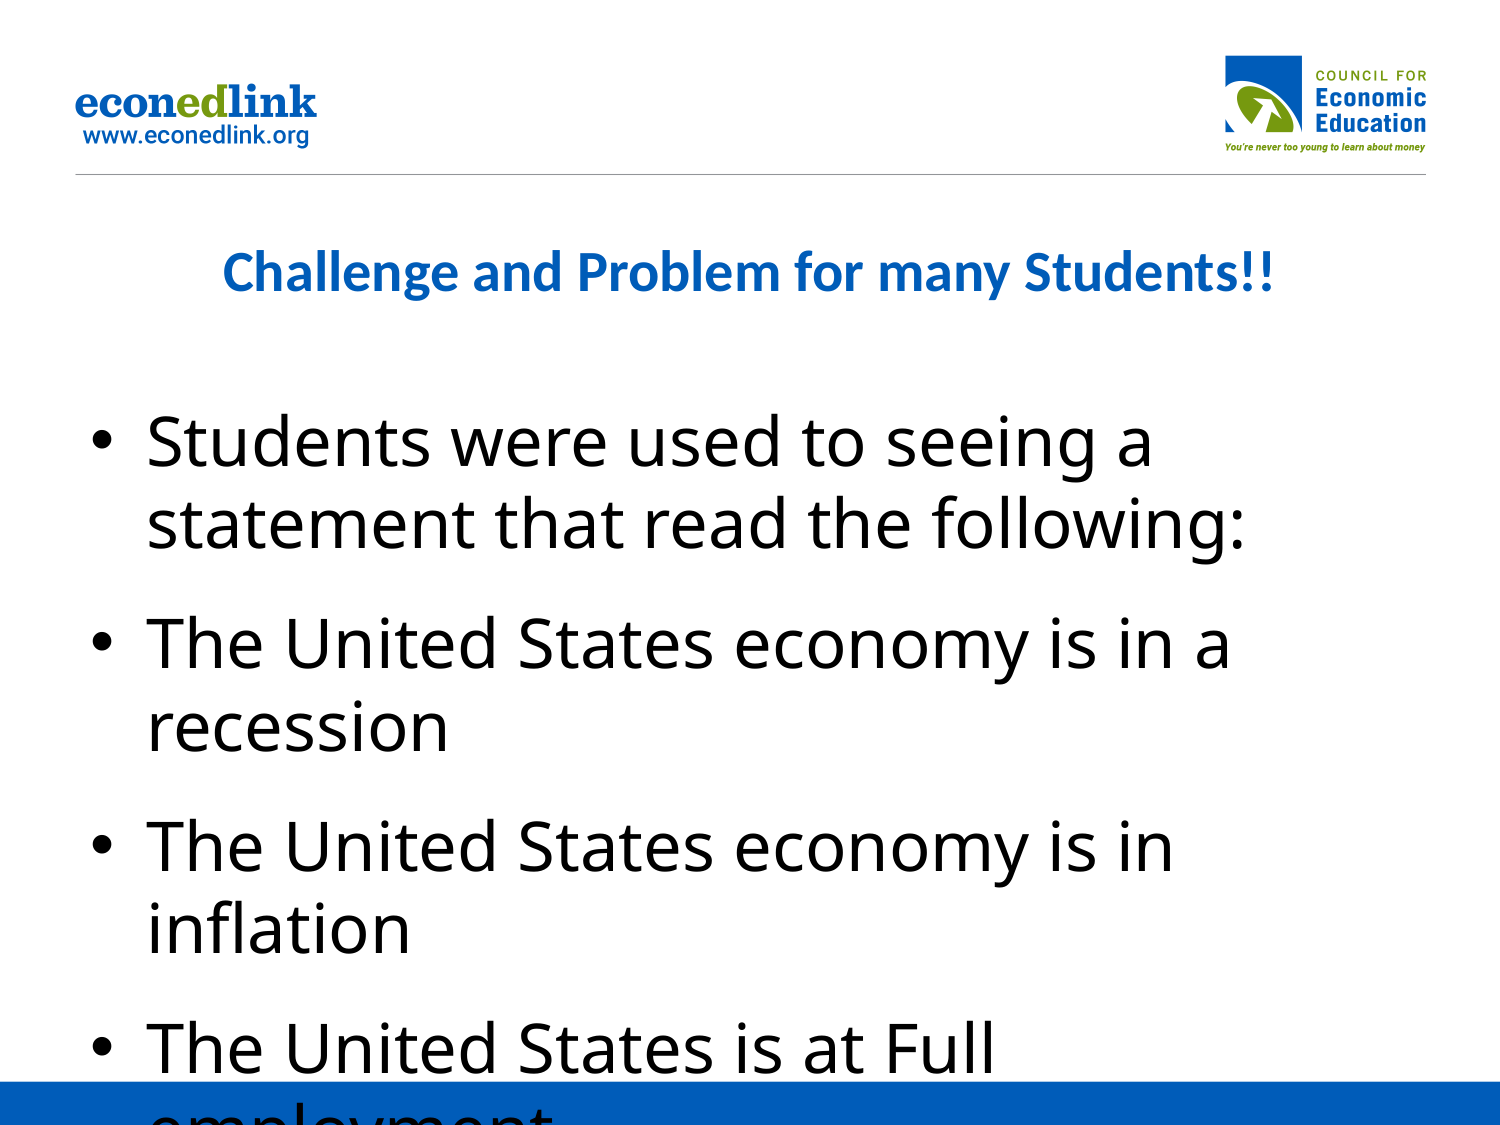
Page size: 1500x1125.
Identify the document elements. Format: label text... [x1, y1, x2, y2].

title Challenge and Problem for many Students!! [74, 149, 1426, 338]
picture [0, 0, 1500, 1125]
list Students were used to seeing a statement that read the following: The United States economy is in a recession The United States economy is in inflation The United States is at Full employment [74, 389, 1426, 1011]
